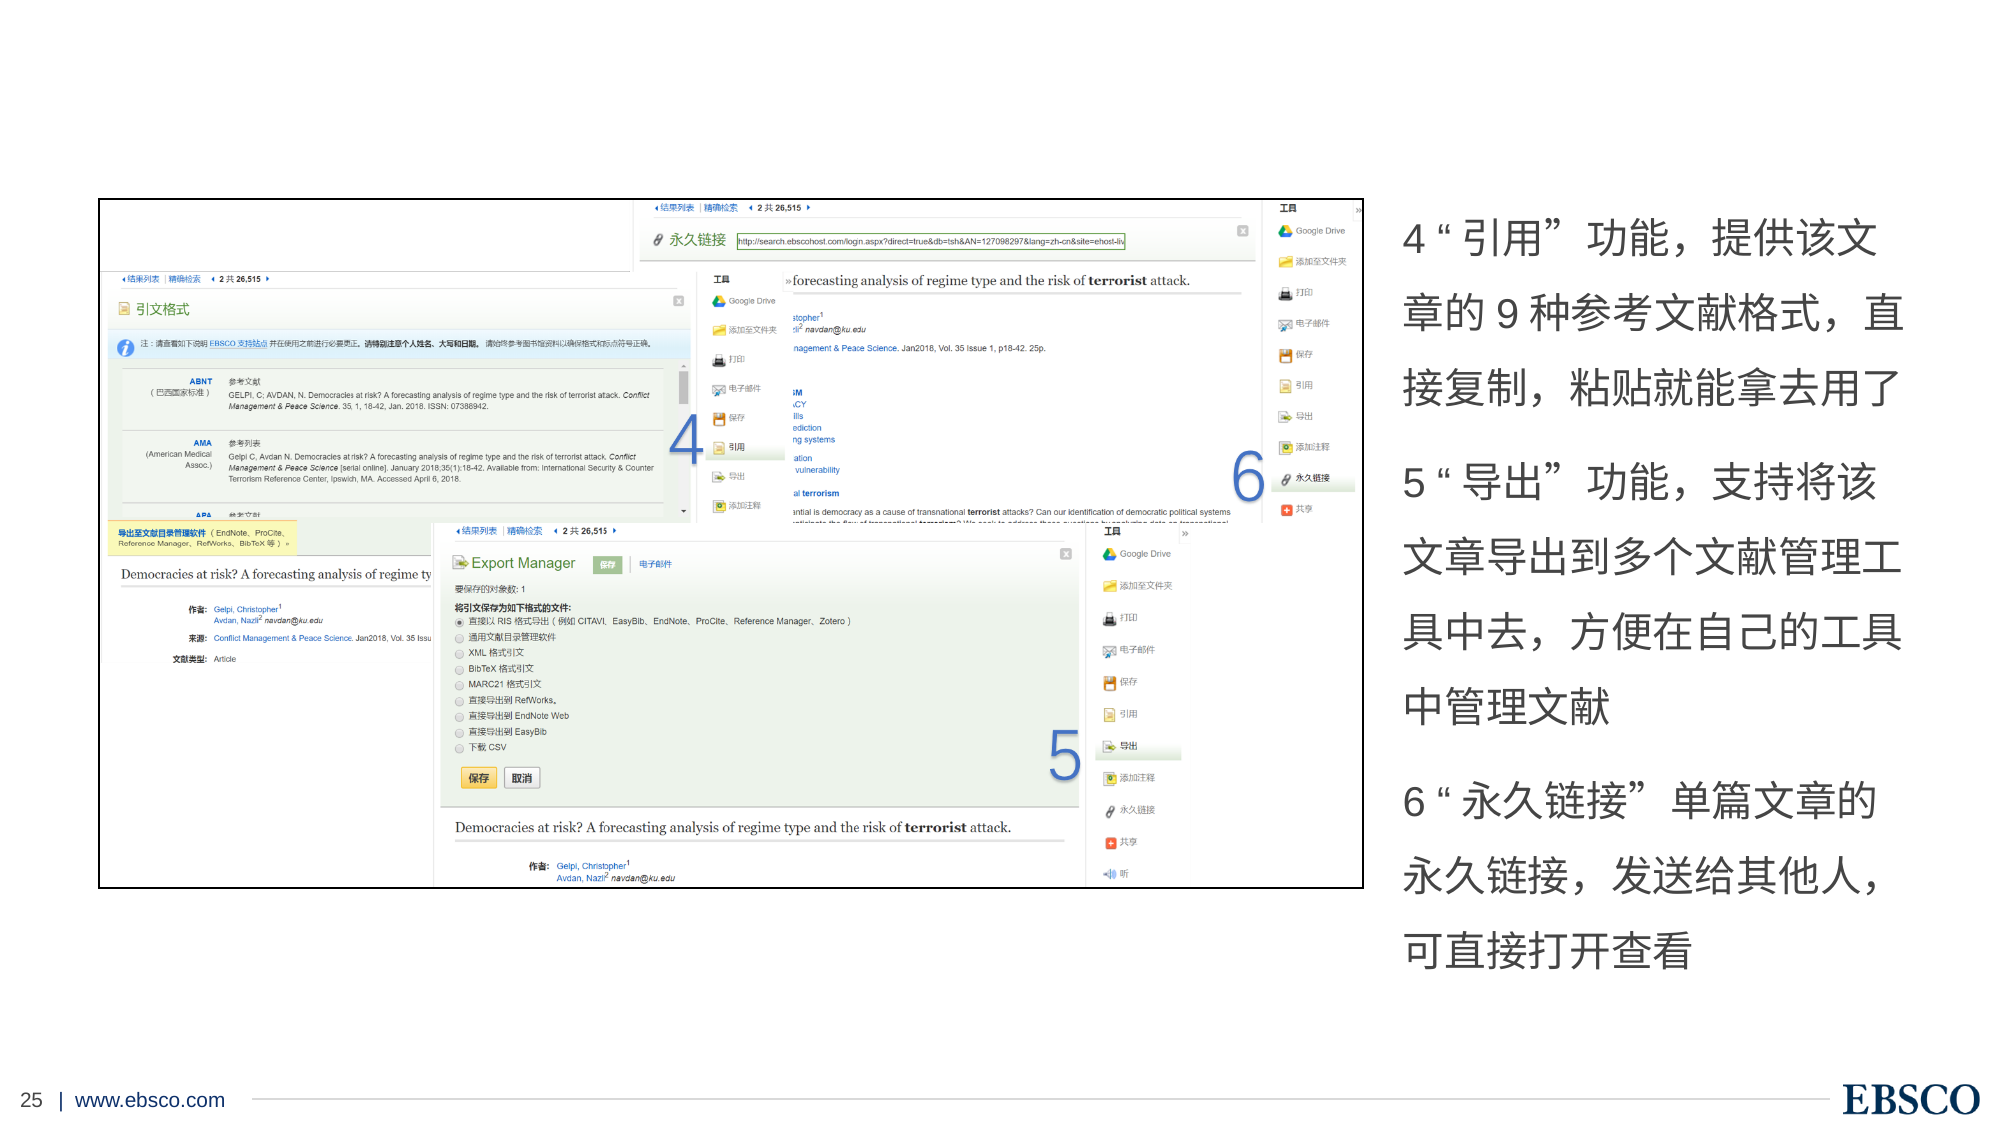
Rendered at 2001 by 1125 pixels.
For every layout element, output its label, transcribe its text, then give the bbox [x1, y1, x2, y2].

picture [99, 199, 1363, 888]
picture [1843, 1082, 1980, 1116]
list 4 “引用”功能，提供该文章的9种参考文献格式，直接复制，粘贴就能拿去用了 5 “导出”功能，支持将该文章导出到多个文献管理工具中去，方便在自己的工具中管理文献 6 “永久链接”单篇文章的永久链接，发送给其他人，可直接打开查看 [1387, 179, 1926, 894]
